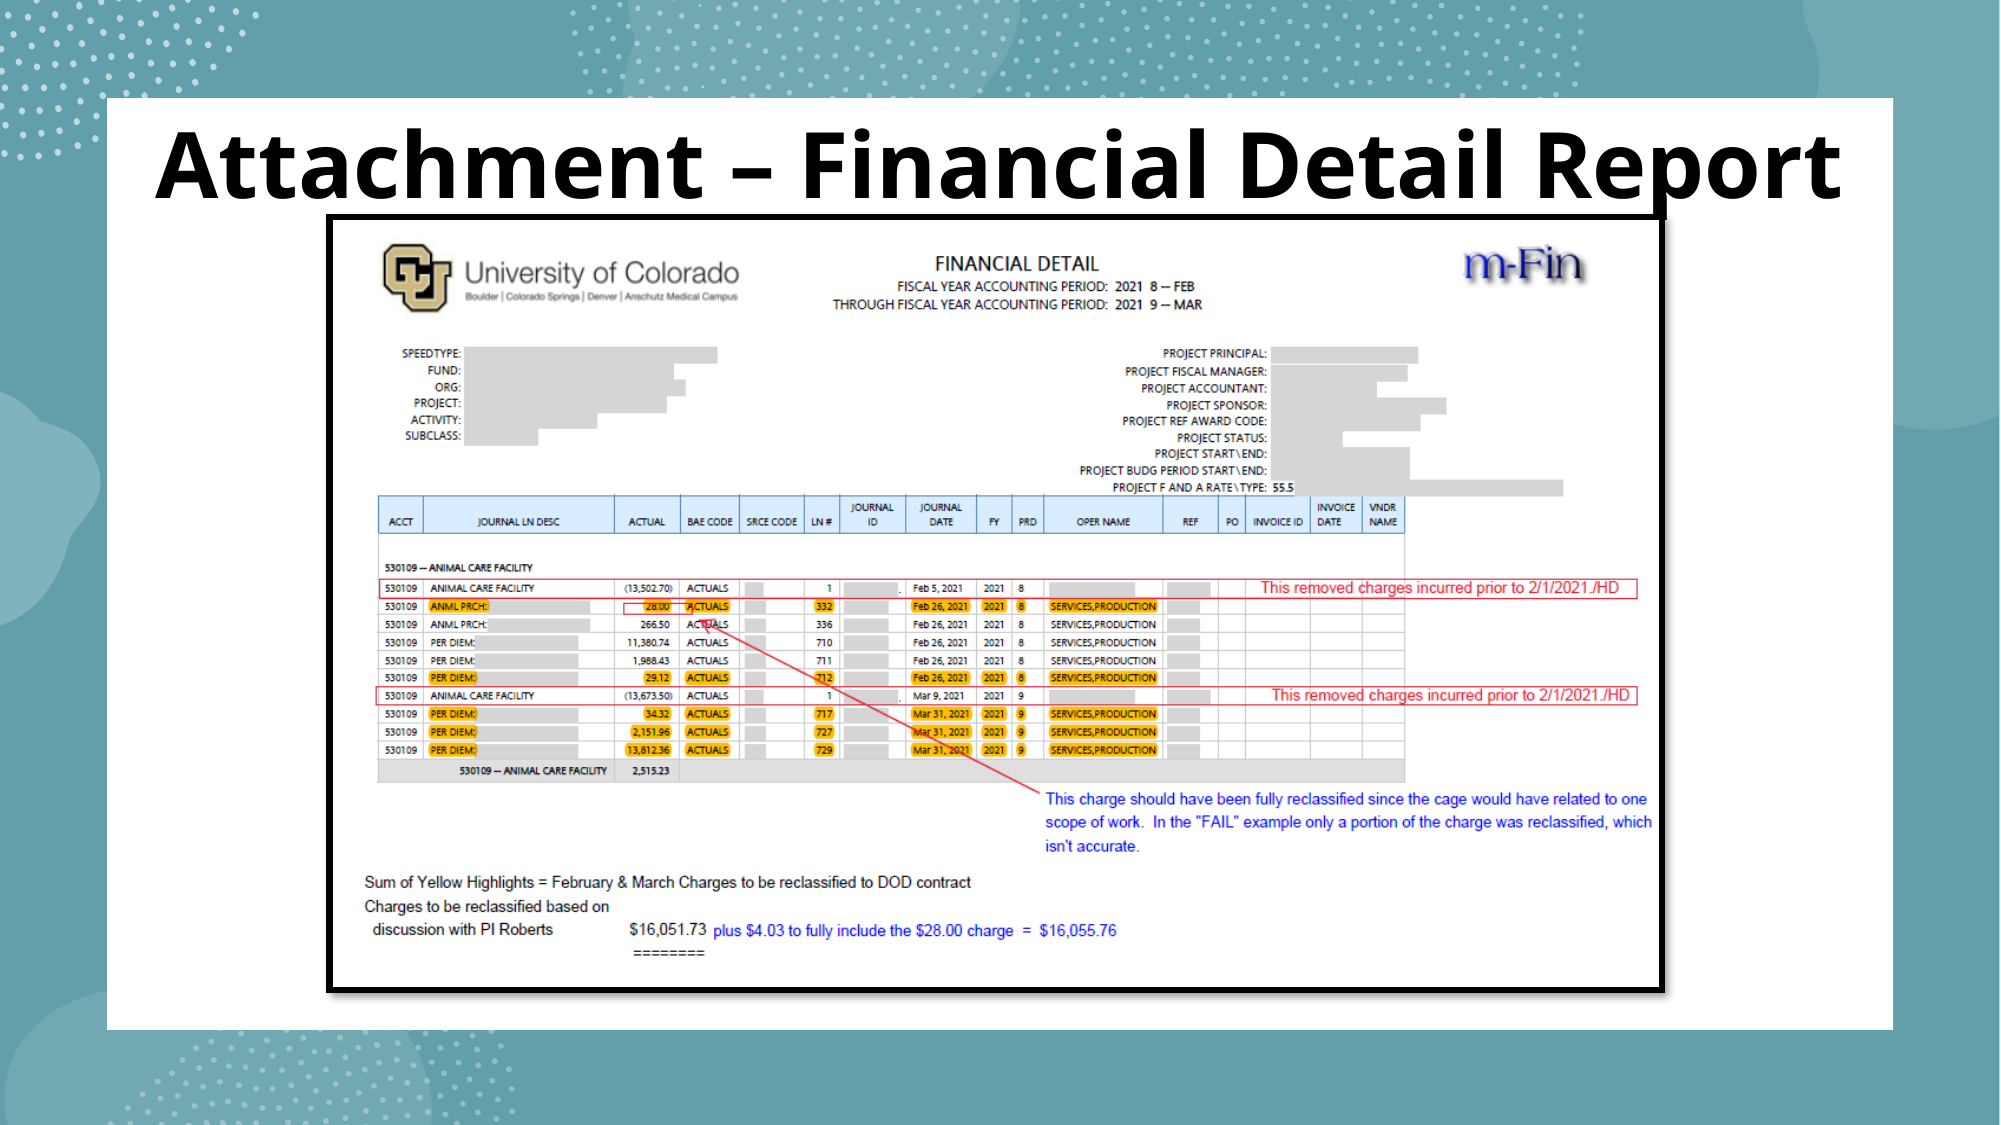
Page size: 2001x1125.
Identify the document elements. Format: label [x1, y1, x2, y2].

text_box [0, 0, 2000, 1125]
picture [332, 220, 1659, 987]
